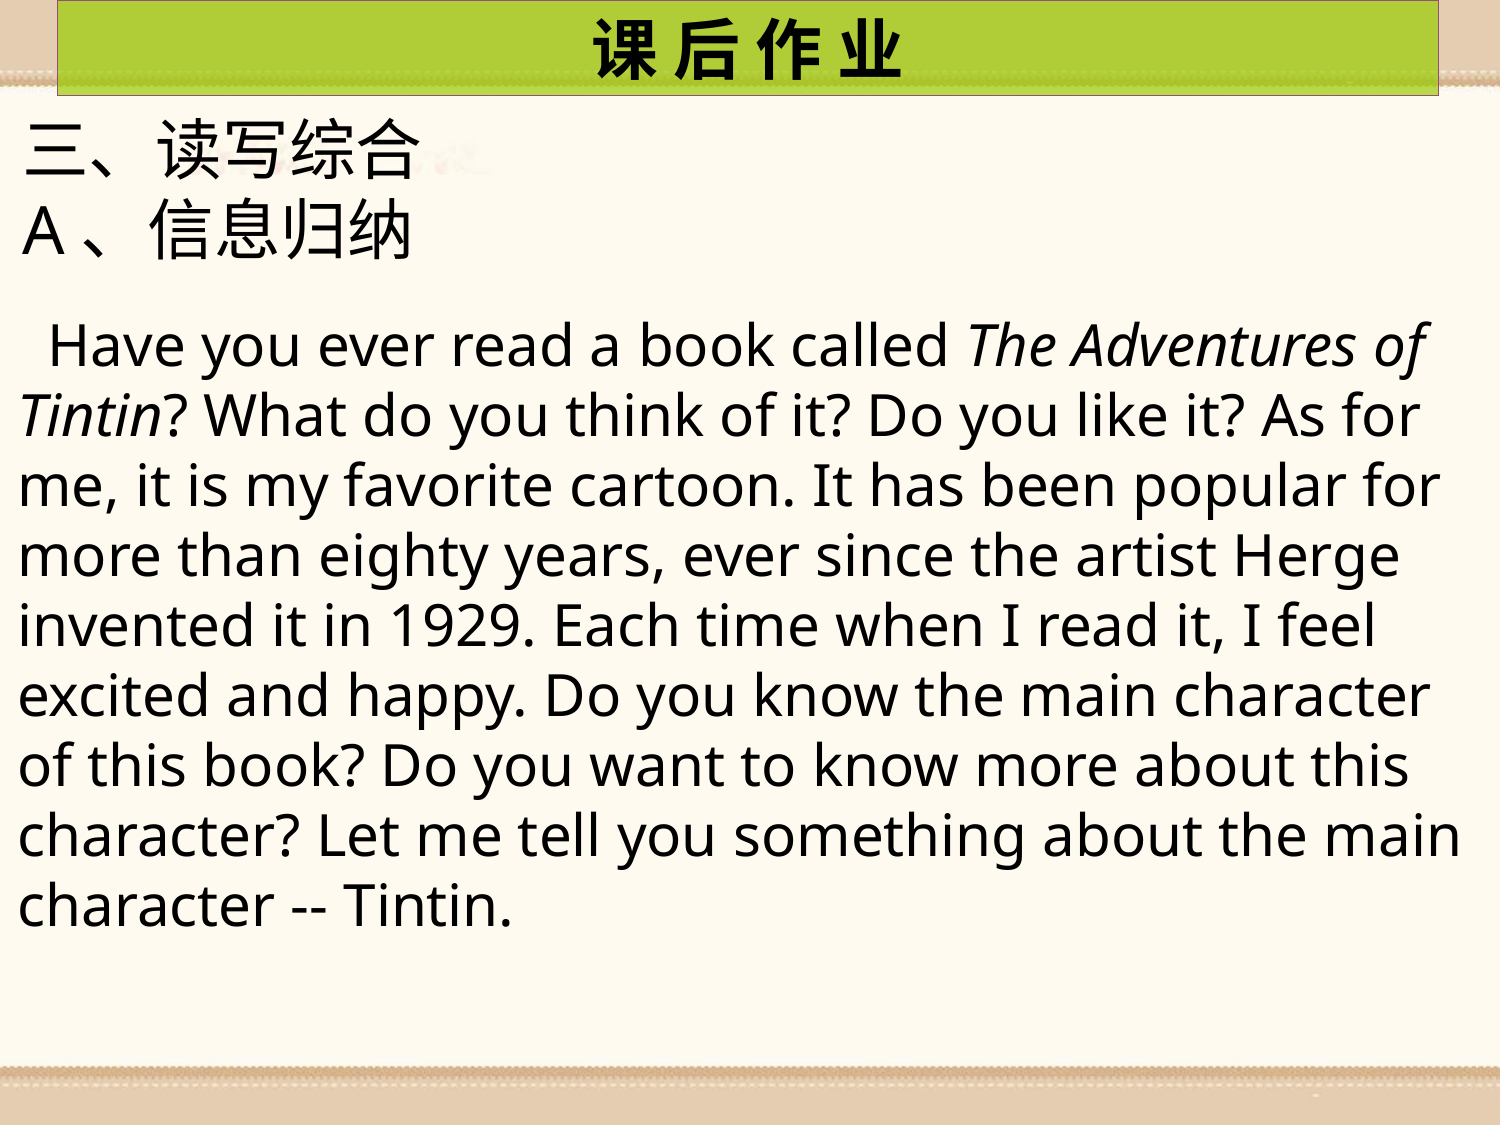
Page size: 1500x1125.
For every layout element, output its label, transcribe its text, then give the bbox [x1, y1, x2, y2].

text_box Have you ever read a book called The Adventures of Tintin? What do you think of it? Do you like it? As for me, it is my favorite cartoon. It has been popular for more than eighty years, ever since the artist Herge invented it in 1929. Each time when I read it, I feel excited and happy. Do you know the main character of this book? Do you want to know more about this character? Let me tell you something about the main character -- Tintin. [2, 301, 1500, 946]
text_box 三、读写综合 A、信息归纳 [7, 100, 1498, 276]
picture [0, 0, 1500, 1125]
text_box 课 后 作 业 [57, 0, 1439, 96]
